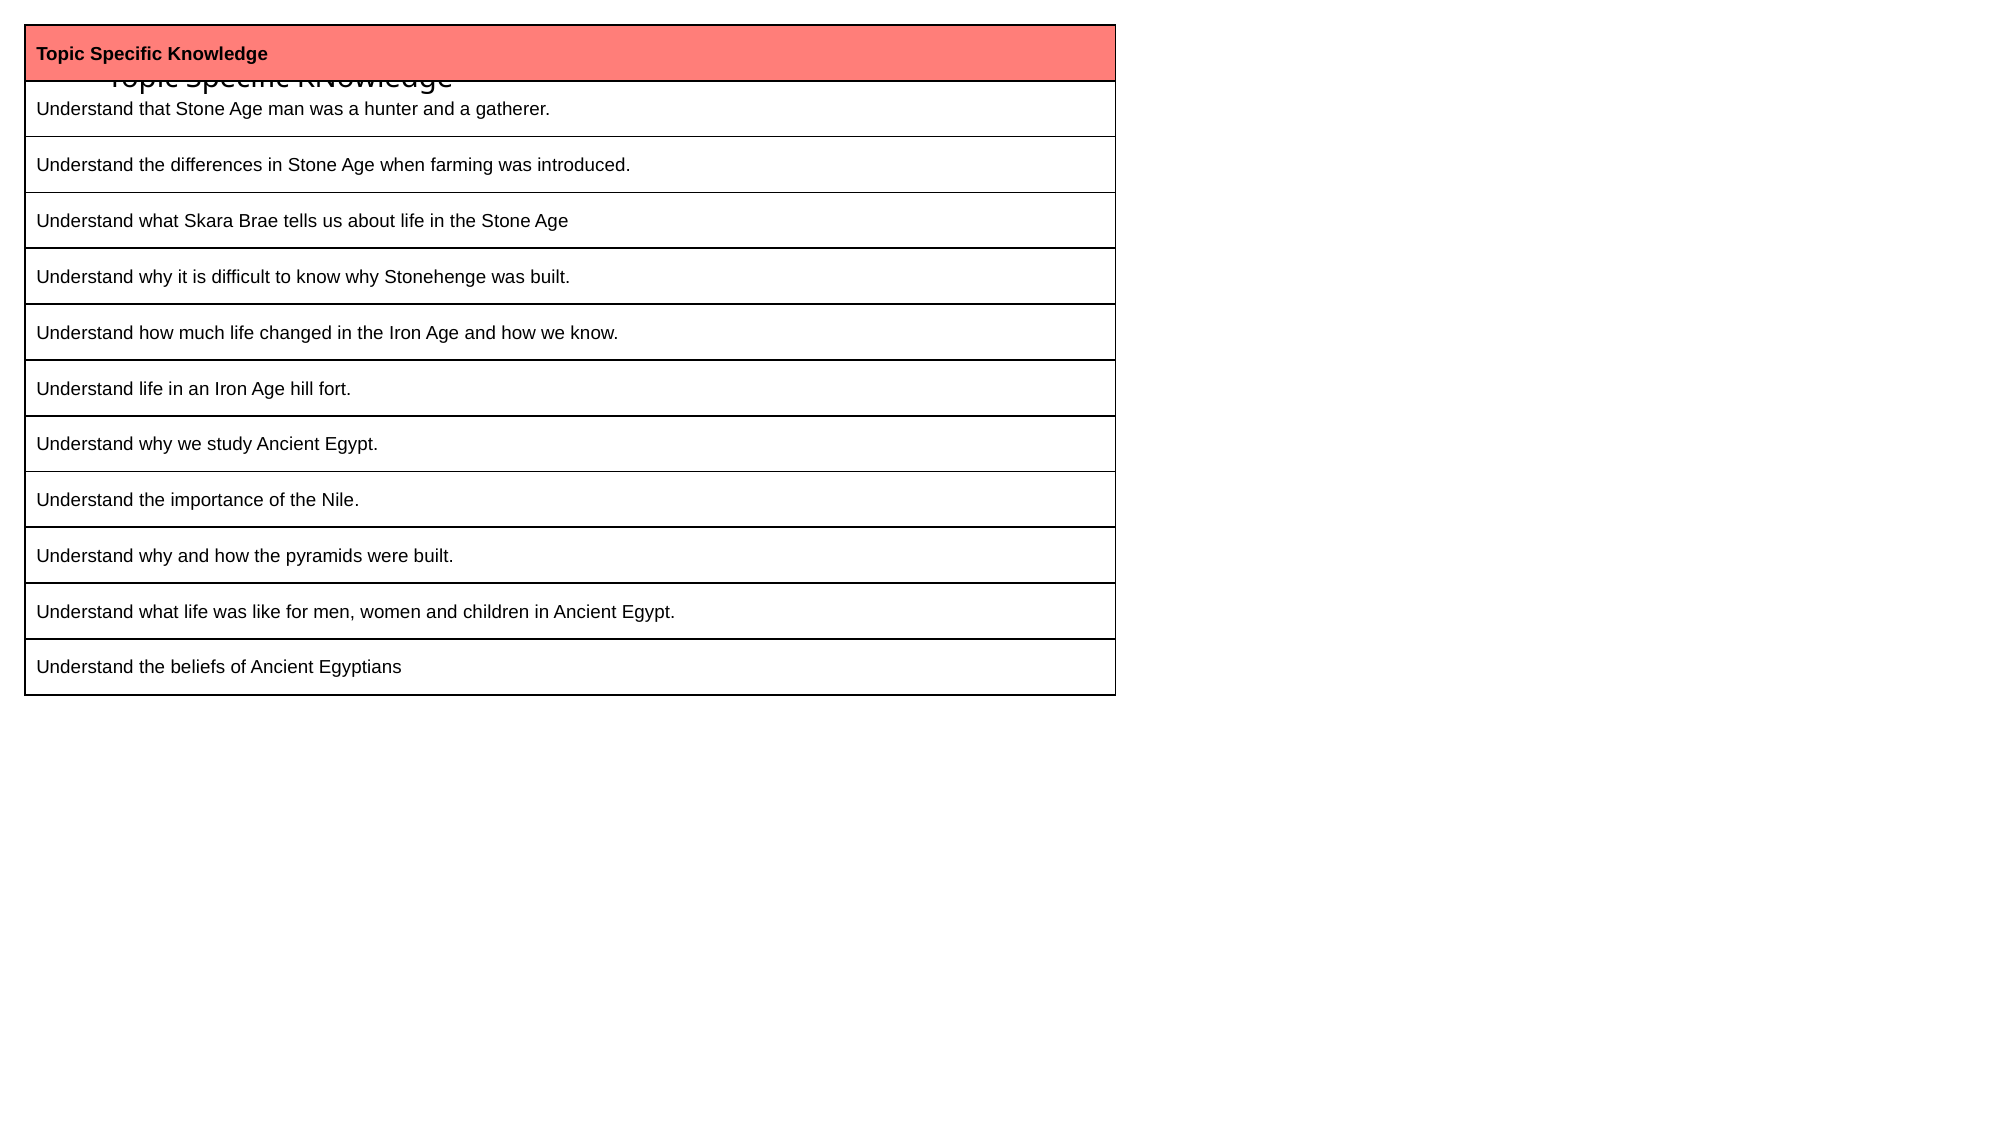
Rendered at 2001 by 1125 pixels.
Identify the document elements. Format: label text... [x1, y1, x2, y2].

table_cell Understand life in an Iron Age hill fort. [26, 361, 1115, 415]
table_cell Understand the importance of the Nile. [26, 472, 1115, 526]
table_cell Understand the differences in Stone Age when farming was introduced. [26, 137, 1115, 192]
table_cell Understand why it is difficult to know why Stonehenge was built. [26, 249, 1115, 303]
table_cell Understand how much life changed in the Iron Age and how we know. [26, 305, 1115, 359]
table_cell Understand why and how the pyramids were built. [26, 528, 1115, 582]
table_cell Understand that Stone Age man was a hunter and a gatherer. [26, 82, 1115, 136]
table_header Topic Specific Knowledge [26, 26, 1115, 80]
table_cell Understand what Skara Brae tells us about life in the Stone Age [26, 193, 1115, 247]
table_cell Understand why we study Ancient Egypt. [26, 417, 1115, 471]
table_cell Understand the beliefs of Ancient Egyptians [26, 640, 1115, 694]
table_cell Understand what life was like for men, women and children in Ancient Egypt. [26, 584, 1115, 638]
